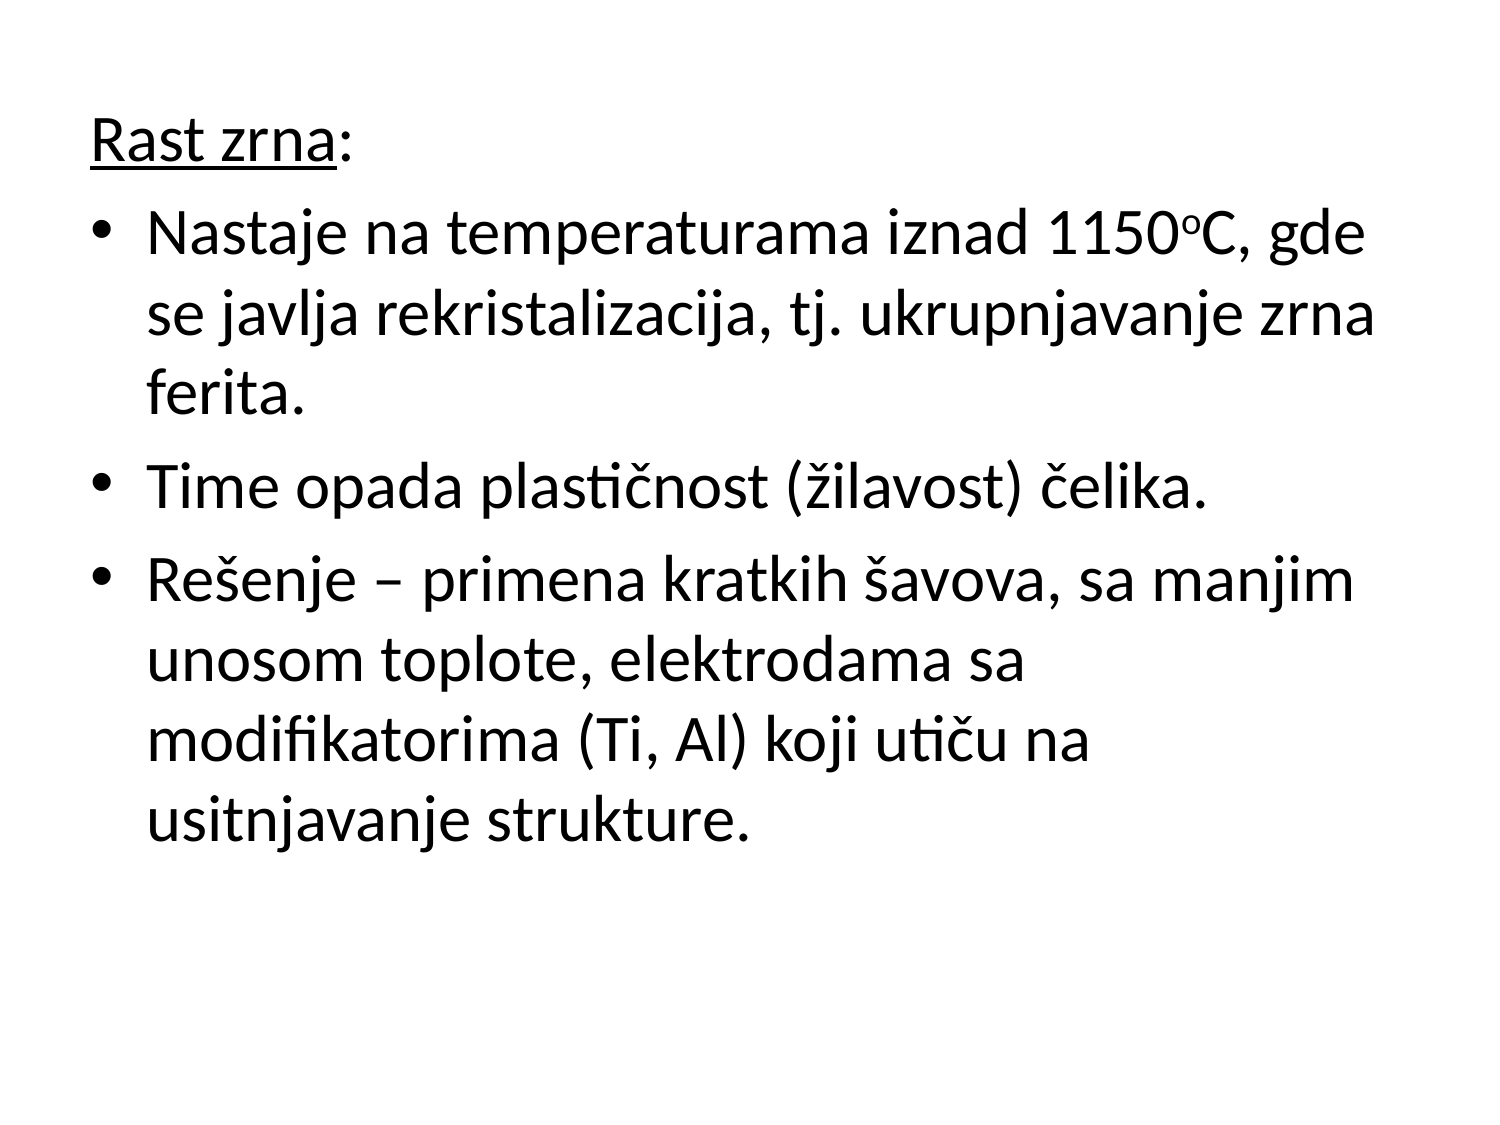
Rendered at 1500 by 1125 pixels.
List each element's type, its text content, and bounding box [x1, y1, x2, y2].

list Rast zrna: Nastaje na temperaturama iznad 1150oC, gde se javlja rekristalizacija, tj. ukrupnjavanje zrna ferita. Time opada plastičnost (žilavost) čelika. Rešenje – primena kratkih šavova, sa manjim unosom toplote, elektrodama sa modifikatorima (Ti, Al) koji utiču na usitnjavanje strukture. [75, 87, 1425, 1005]
